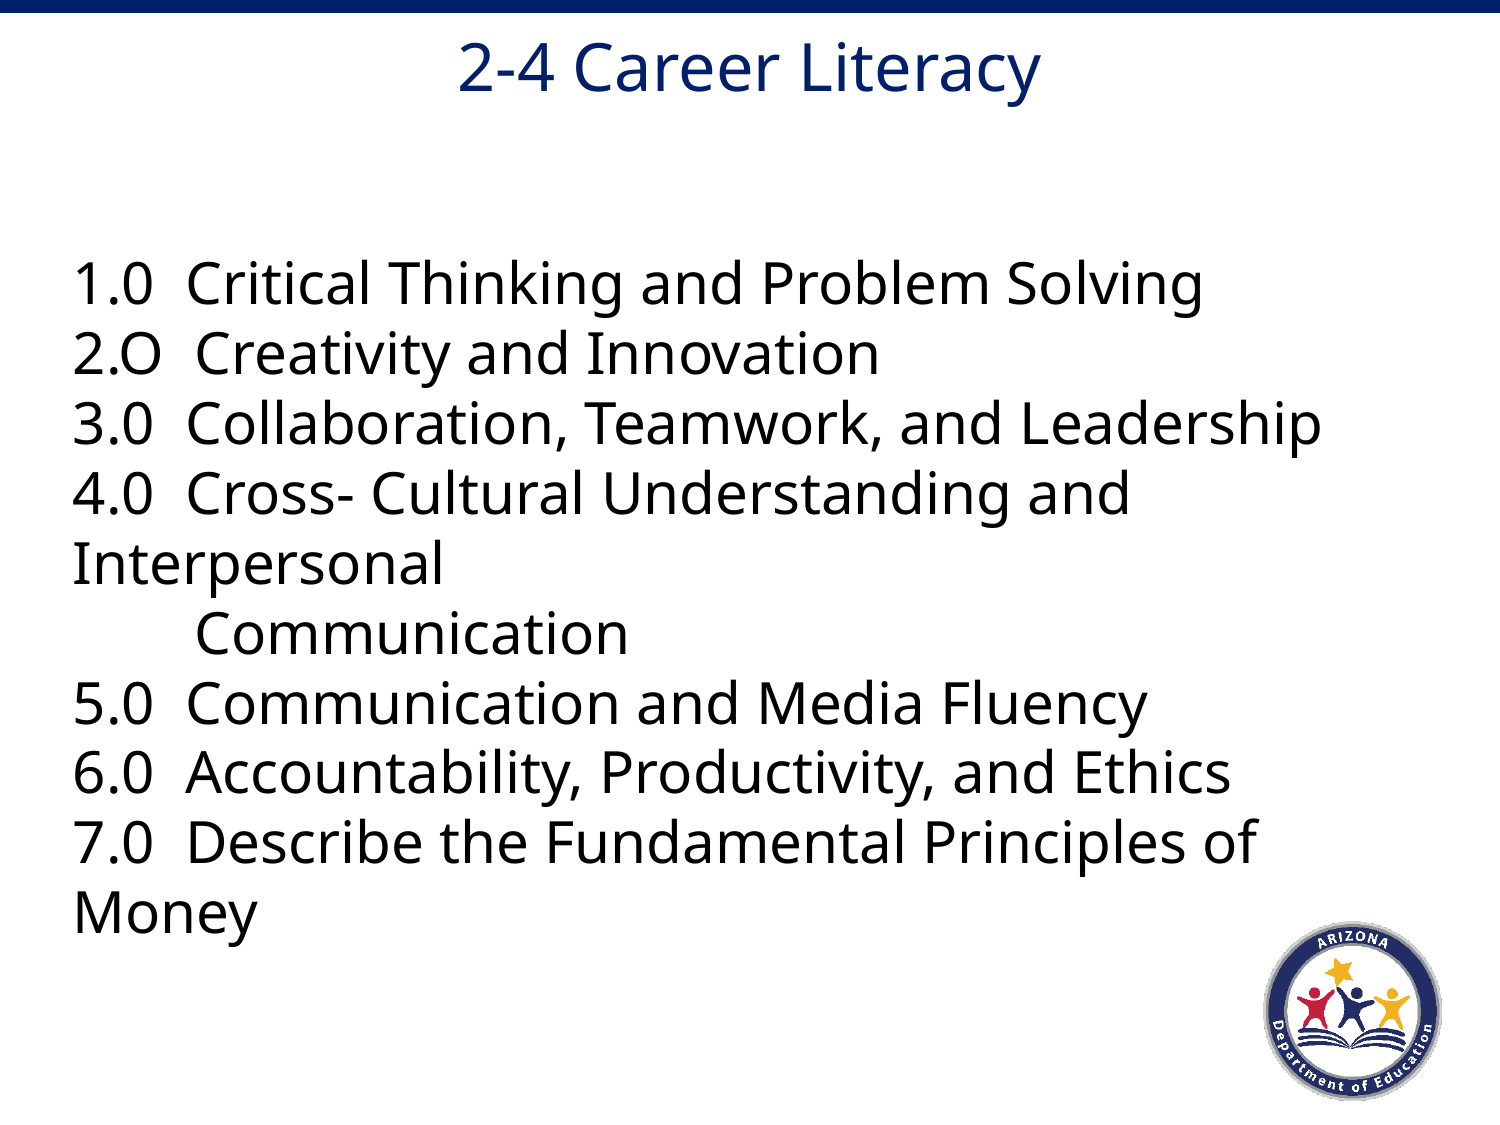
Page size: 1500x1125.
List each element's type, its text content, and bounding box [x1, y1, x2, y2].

list 1.0 Critical Thinking and Problem Solving 2.O Creativity and Innovation 3.0 Collaboration, Teamwork, and Leadership 4.0 Cross- Cultural Understanding and Interpersonal Communication 5.0 Communication and Media Fluency 6.0 Accountability, Productivity, and Ethics 7.0 Describe the Fundamental Principles of Money [72, 245, 1429, 812]
title 2-4 Career Literacy [169, 24, 1331, 106]
picture [1262, 921, 1442, 1101]
